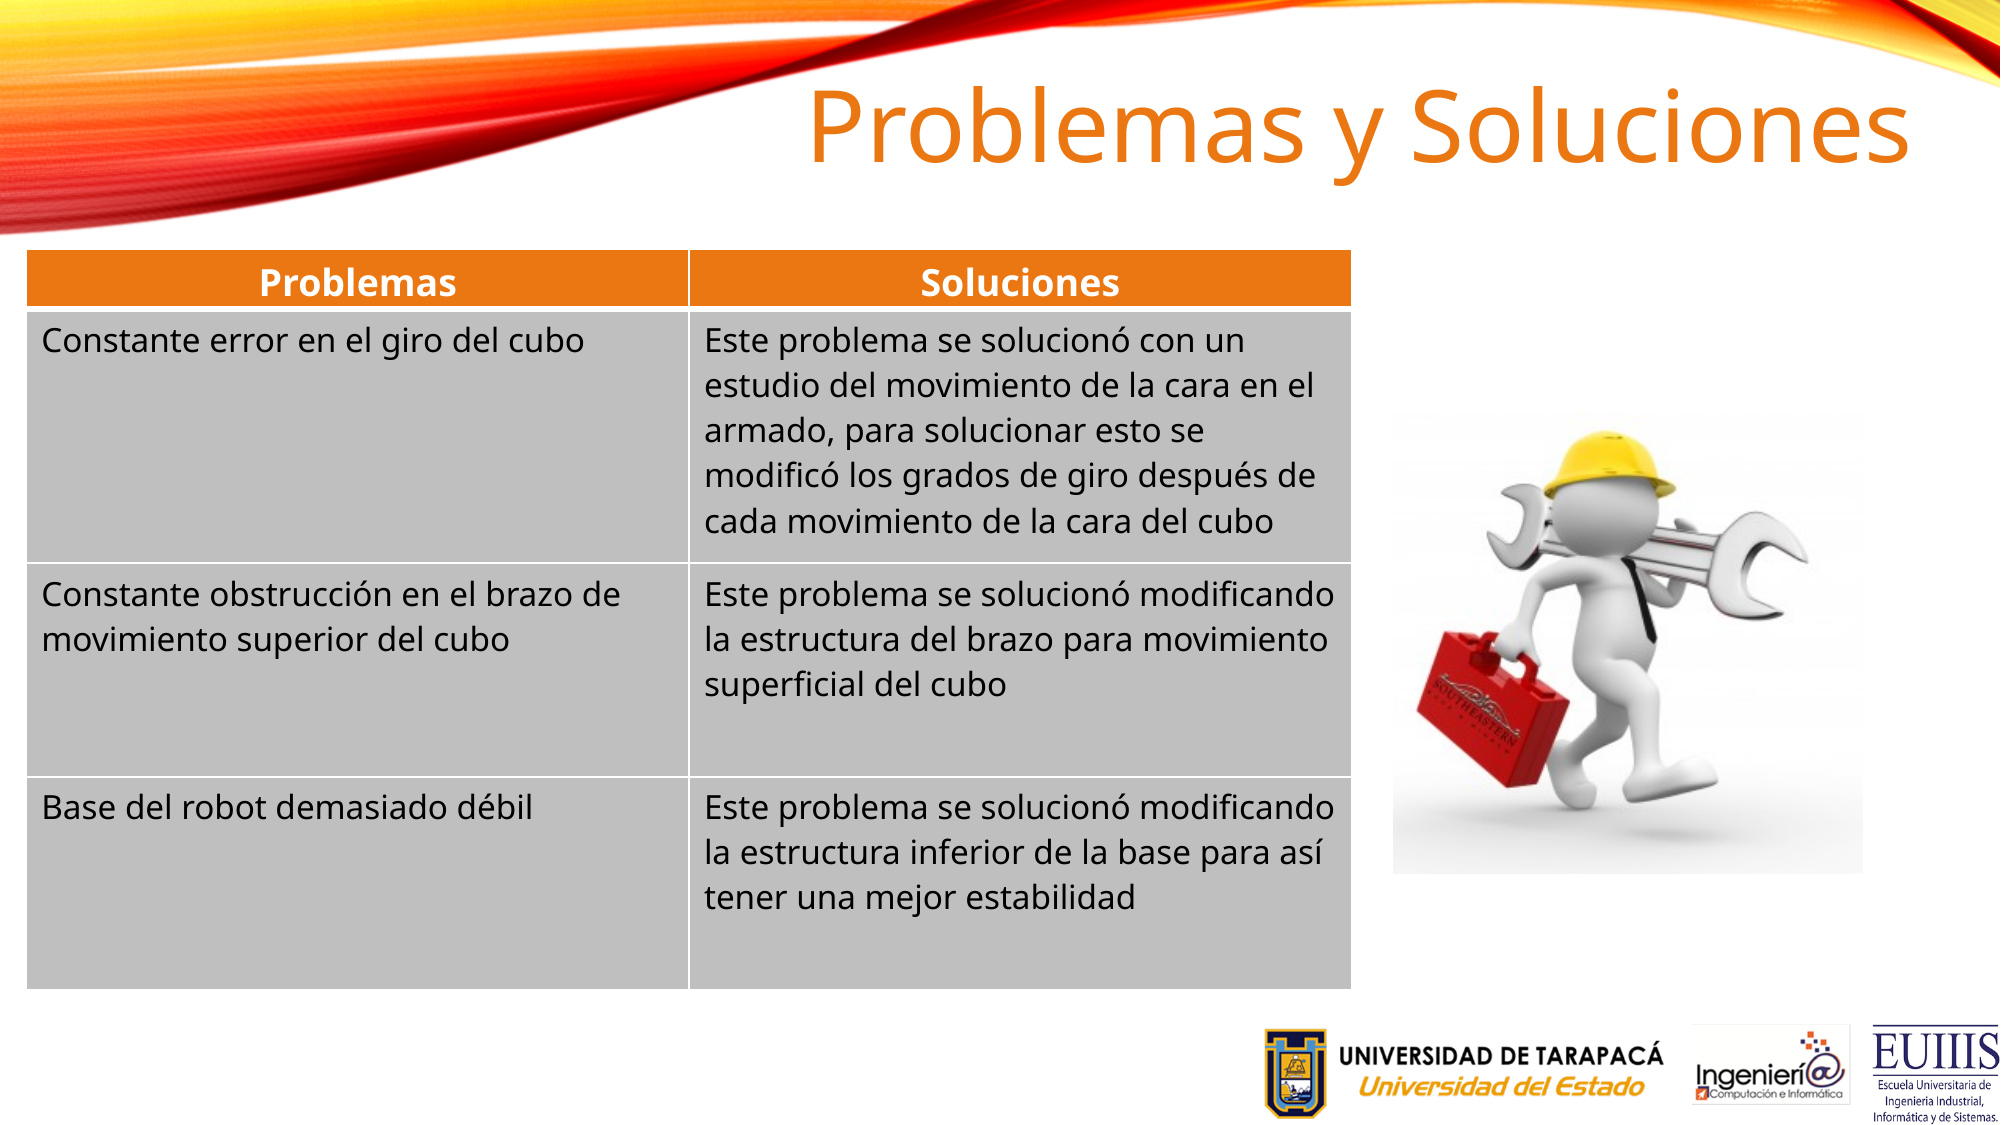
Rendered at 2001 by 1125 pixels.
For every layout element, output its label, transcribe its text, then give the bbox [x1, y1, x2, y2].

table_cell Constante obstrucción en el brazo de movimiento superior del cubo [27, 564, 688, 776]
table_cell Este problema se solucionó modificando la estructura inferior de la base para así tener una mejor estabilidad [690, 778, 1351, 989]
table_cell Base del robot demasiado débil [27, 778, 688, 989]
table_cell Constante error en el giro del cubo [27, 312, 688, 562]
picture [1256, 1024, 2000, 1125]
table_header Problemas [27, 250, 688, 306]
picture [0, 0, 2000, 237]
text_box Problemas y Soluciones [719, 54, 2000, 190]
picture [1393, 412, 1863, 874]
table_cell Este problema se solucionó modificando la estructura del brazo para movimiento superficial del cubo [690, 564, 1351, 776]
table_header Soluciones [690, 250, 1351, 306]
table_cell Este problema se solucionó con un estudio del movimiento de la cara en el armado, para solucionar esto se modificó los grados de giro después de cada movimiento de la cara del cubo [690, 312, 1351, 562]
